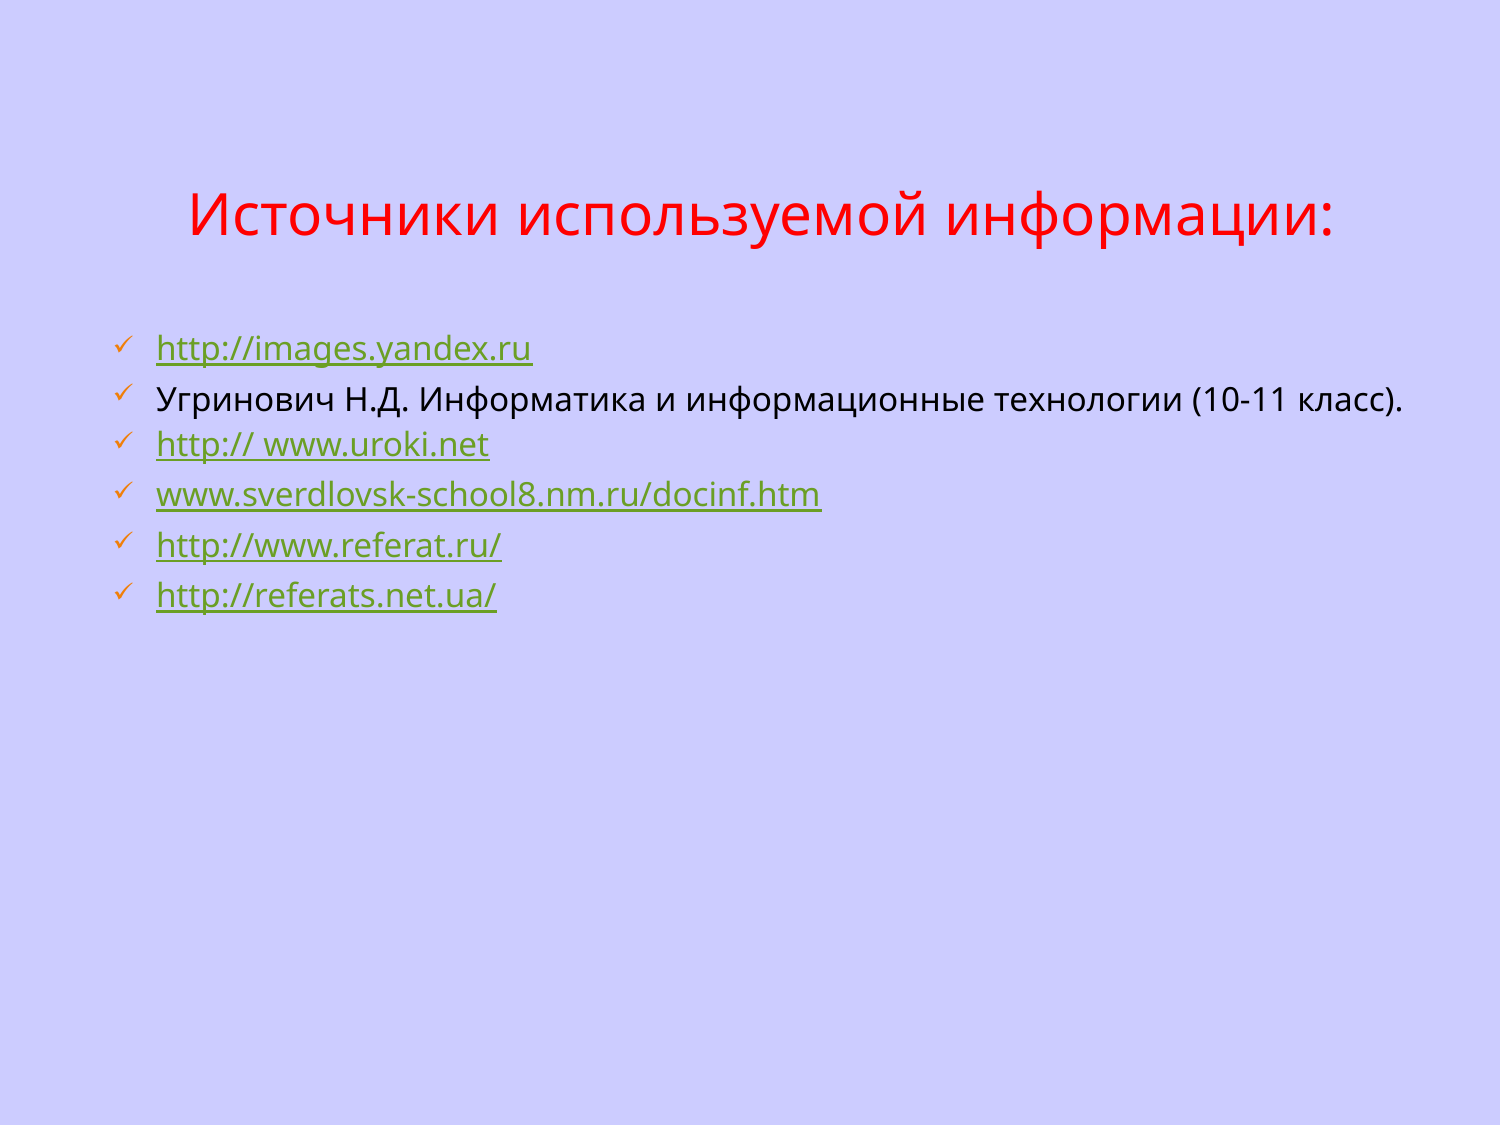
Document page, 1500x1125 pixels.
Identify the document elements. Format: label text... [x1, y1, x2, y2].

list Источники используемой информации: http://images.yandex.ru Угринович Н.Д. Информатика и информационные технологии (10-11 класс). http:// www.uroki.net www.sverdlovsk-school8.nm.ru/docinf.htm http://www.referat.ru/ http://referats.net.ua/ [82, 86, 1425, 774]
